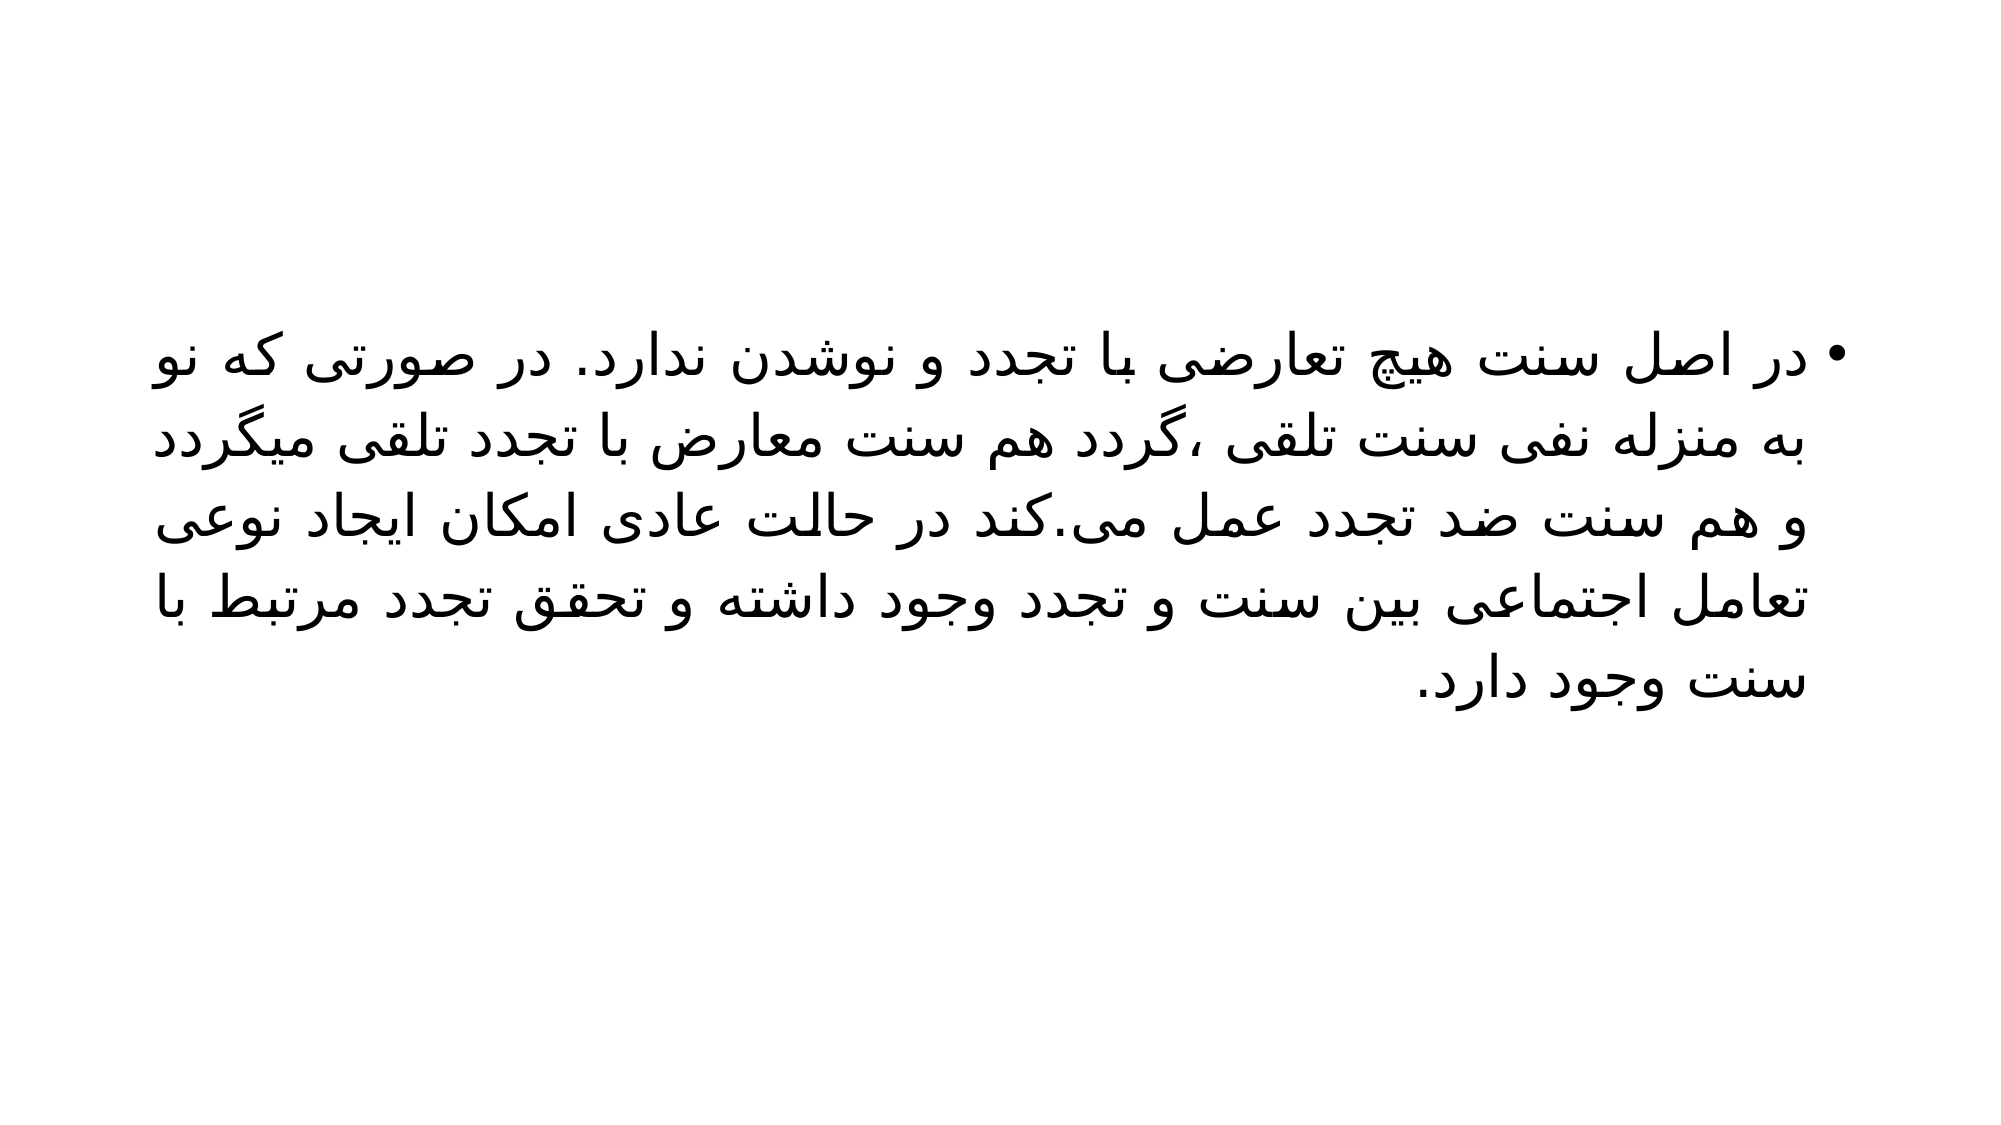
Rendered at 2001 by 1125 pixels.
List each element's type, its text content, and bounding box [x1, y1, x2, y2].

list در اصل سنت هیچ تعارضی با تجدد و نوشدن ندارد. در صورتی که نو به منزله نفی سنت تلقی ،گردد هم سنت معارض با تجدد تلقی میگردد و هم سنت ضد تجدد عمل می.کند در حالت عادی امکان ایجاد نوعی تعامل اجتماعی بین سنت و تجدد وجود داشته و تحقق تجدد مرتبط با سنت وجود دارد. [137, 299, 1863, 1014]
